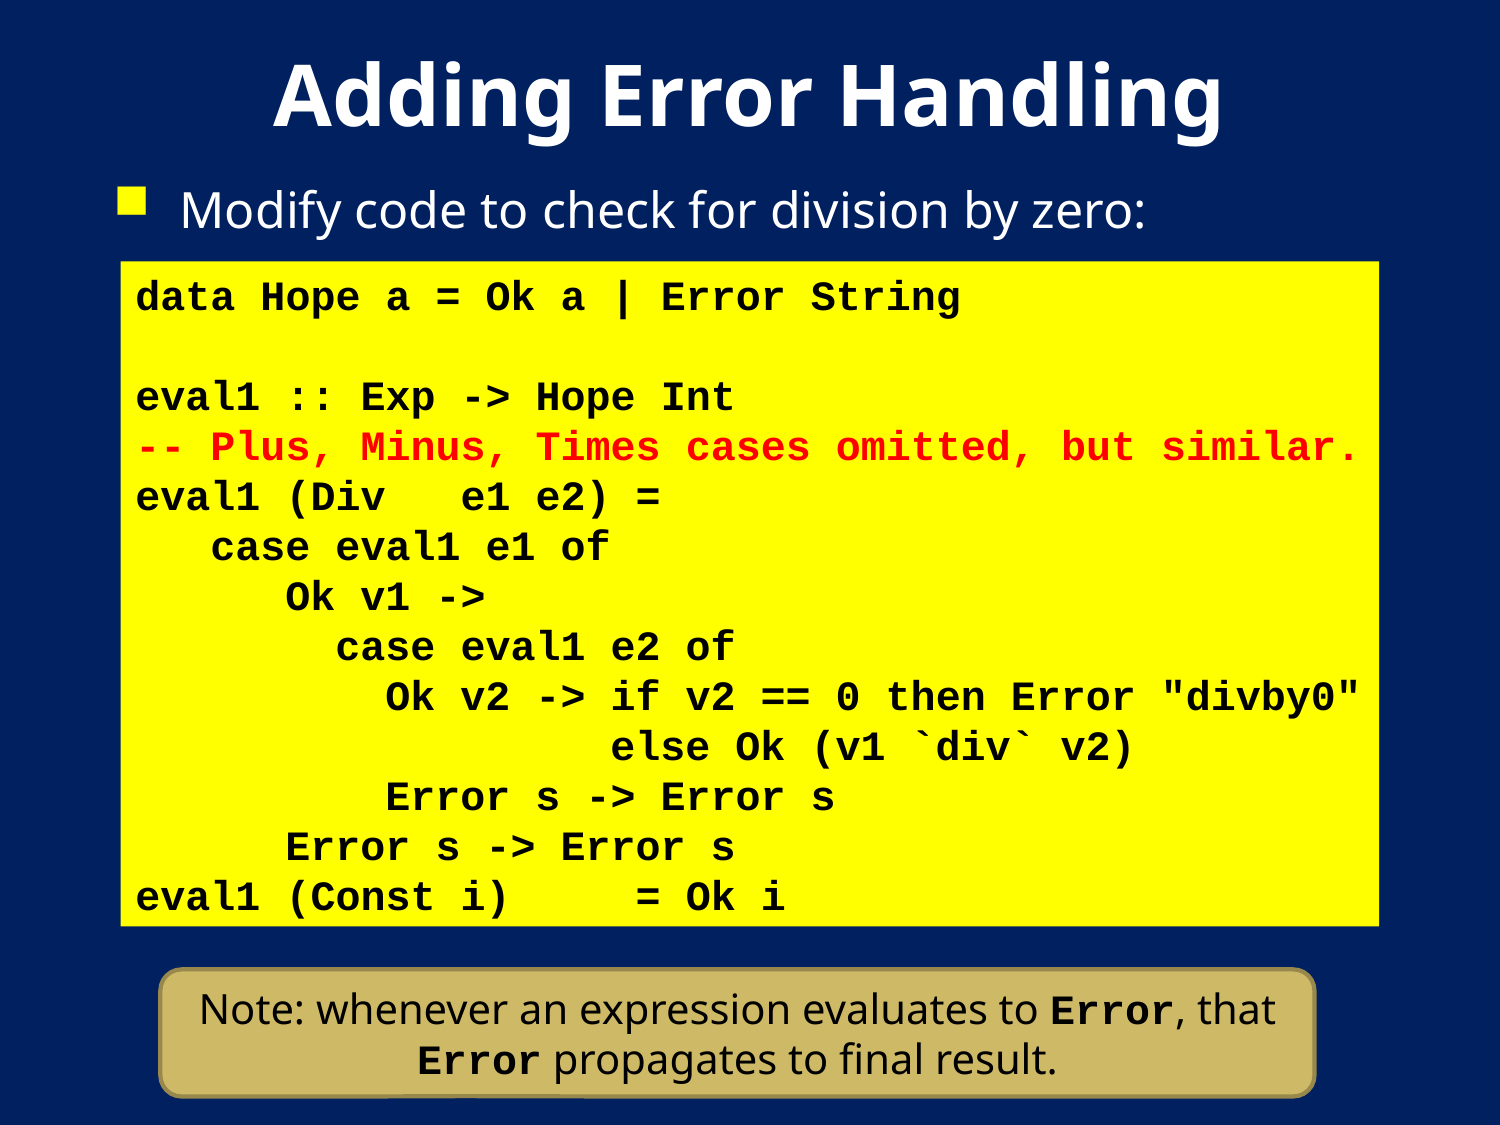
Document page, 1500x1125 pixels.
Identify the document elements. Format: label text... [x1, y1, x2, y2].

text_box Note: whenever an expression evaluates to Error, that Error propagates to final result. [158, 967, 1317, 1099]
list Modify code to check for division by zero: [75, 170, 1425, 1015]
title Adding Error Handling [75, 32, 1425, 153]
text_box data Hope a = Ok a | Error String eval1 :: Exp -> Hope Int -- Plus, Minus, Times cases omitted, but similar. eval1 (Div e1 e2) = case eval1 e1 of Ok v1 -> case eval1 e2 of Ok v2 -> if v2 == 0 then Error "divby0" else Ok (v1 `div` v2) Error s -> Error s Error s -> Error s eval1 (Const i) = Ok i [120, 261, 1380, 927]
